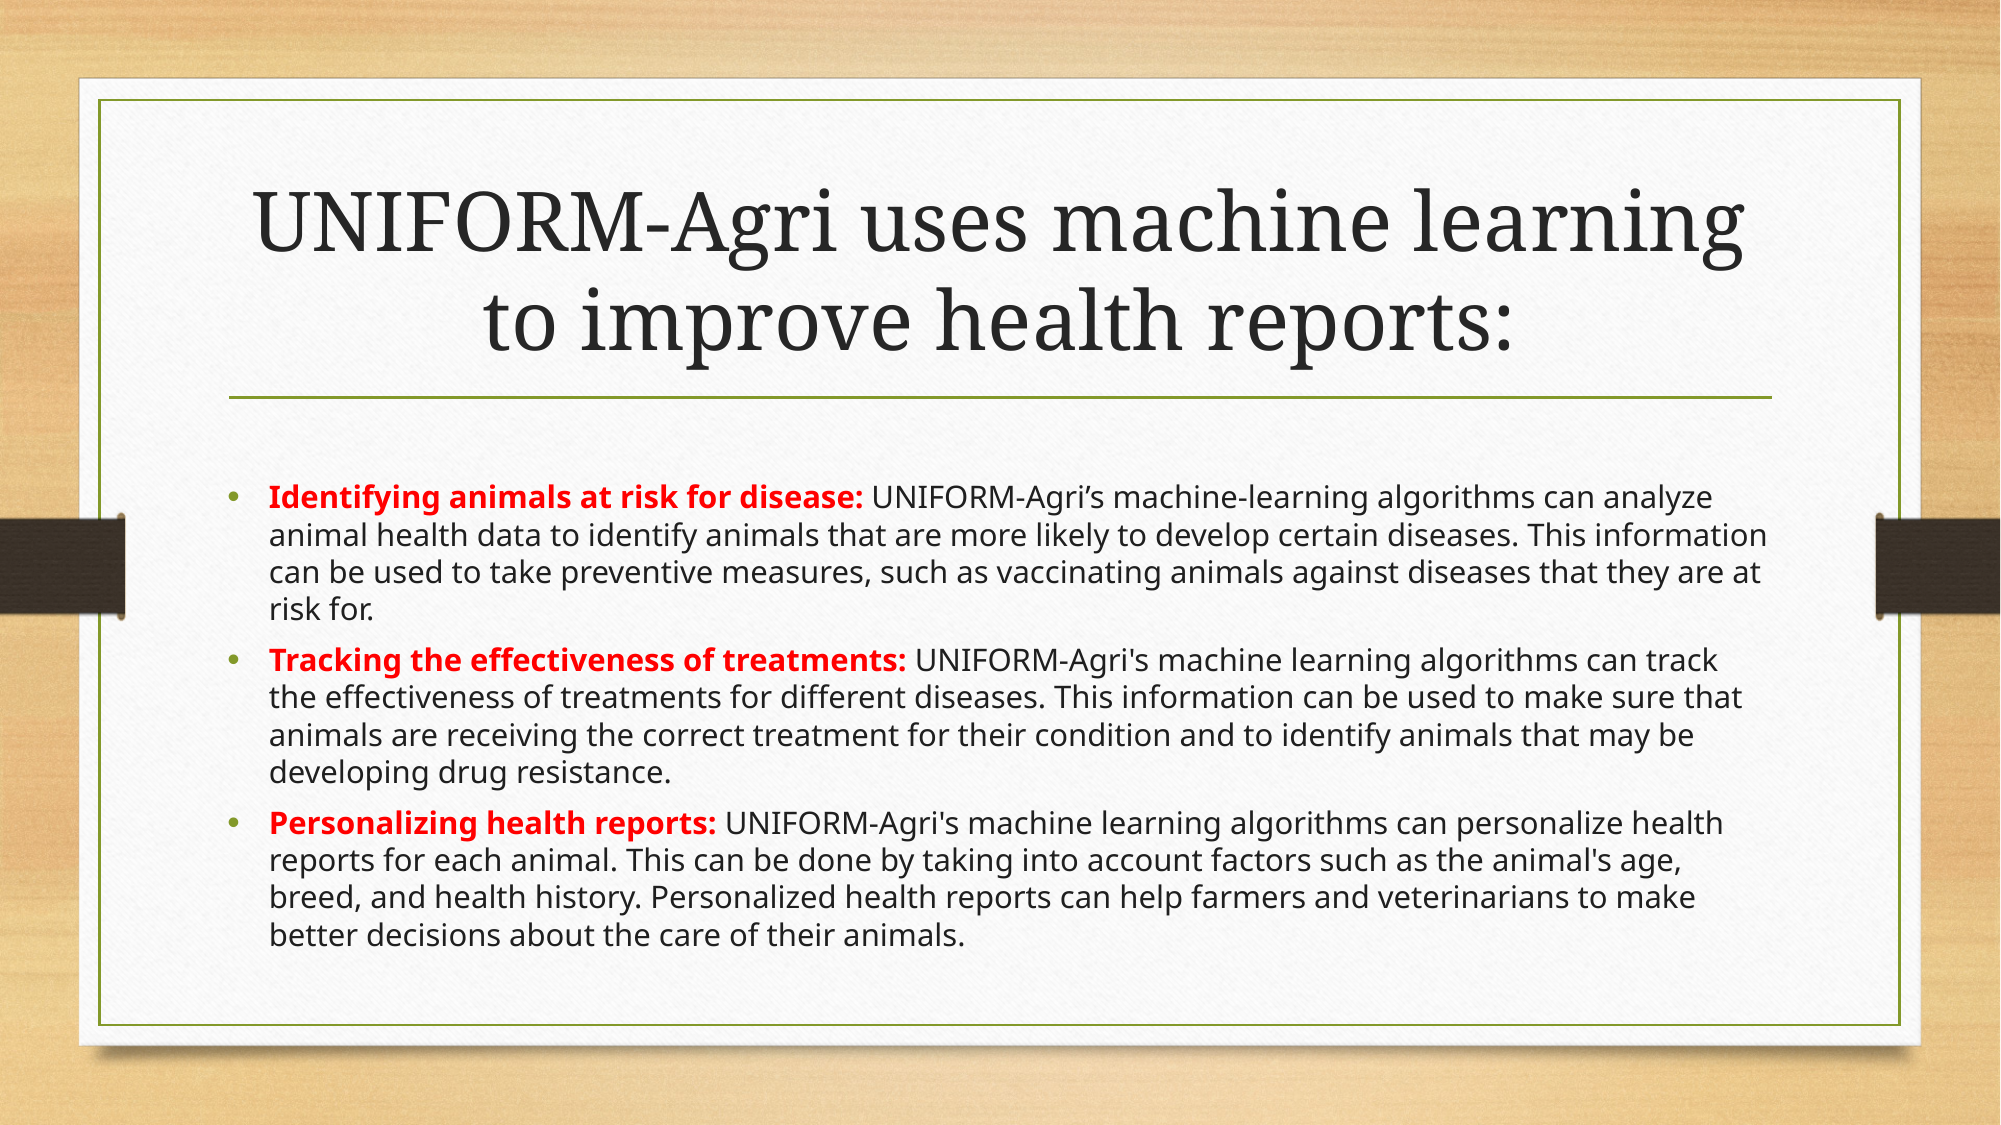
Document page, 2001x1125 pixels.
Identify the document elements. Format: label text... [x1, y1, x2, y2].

title UNIFORM-Agri uses machine learning to improve health reports: [212, 161, 1788, 375]
list Identifying animals at risk for disease: UNIFORM-Agri’s machine-learning algorithms can analyze animal health data to identify animals that are more likely to develop certain diseases. This information can be used to take preventive measures, such as vaccinating animals against diseases that they are at risk for. Tracking the effectiveness of treatments: UNIFORM-Agri's machine learning algorithms can track the effectiveness of treatments for different diseases. This information can be used to make sure that animals are receiving the correct treatment for their condition and to identify animals that may be developing drug resistance. Personalizing health reports: UNIFORM-Agri's machine learning algorithms can personalize health reports for each animal. This can be done by taking into account factors such as the animal's age, breed, and health history. Personalized health reports can help farmers and veterinarians to make better decisions about the care of their animals. [212, 419, 1788, 964]
picture [0, 0, 2001, 1125]
